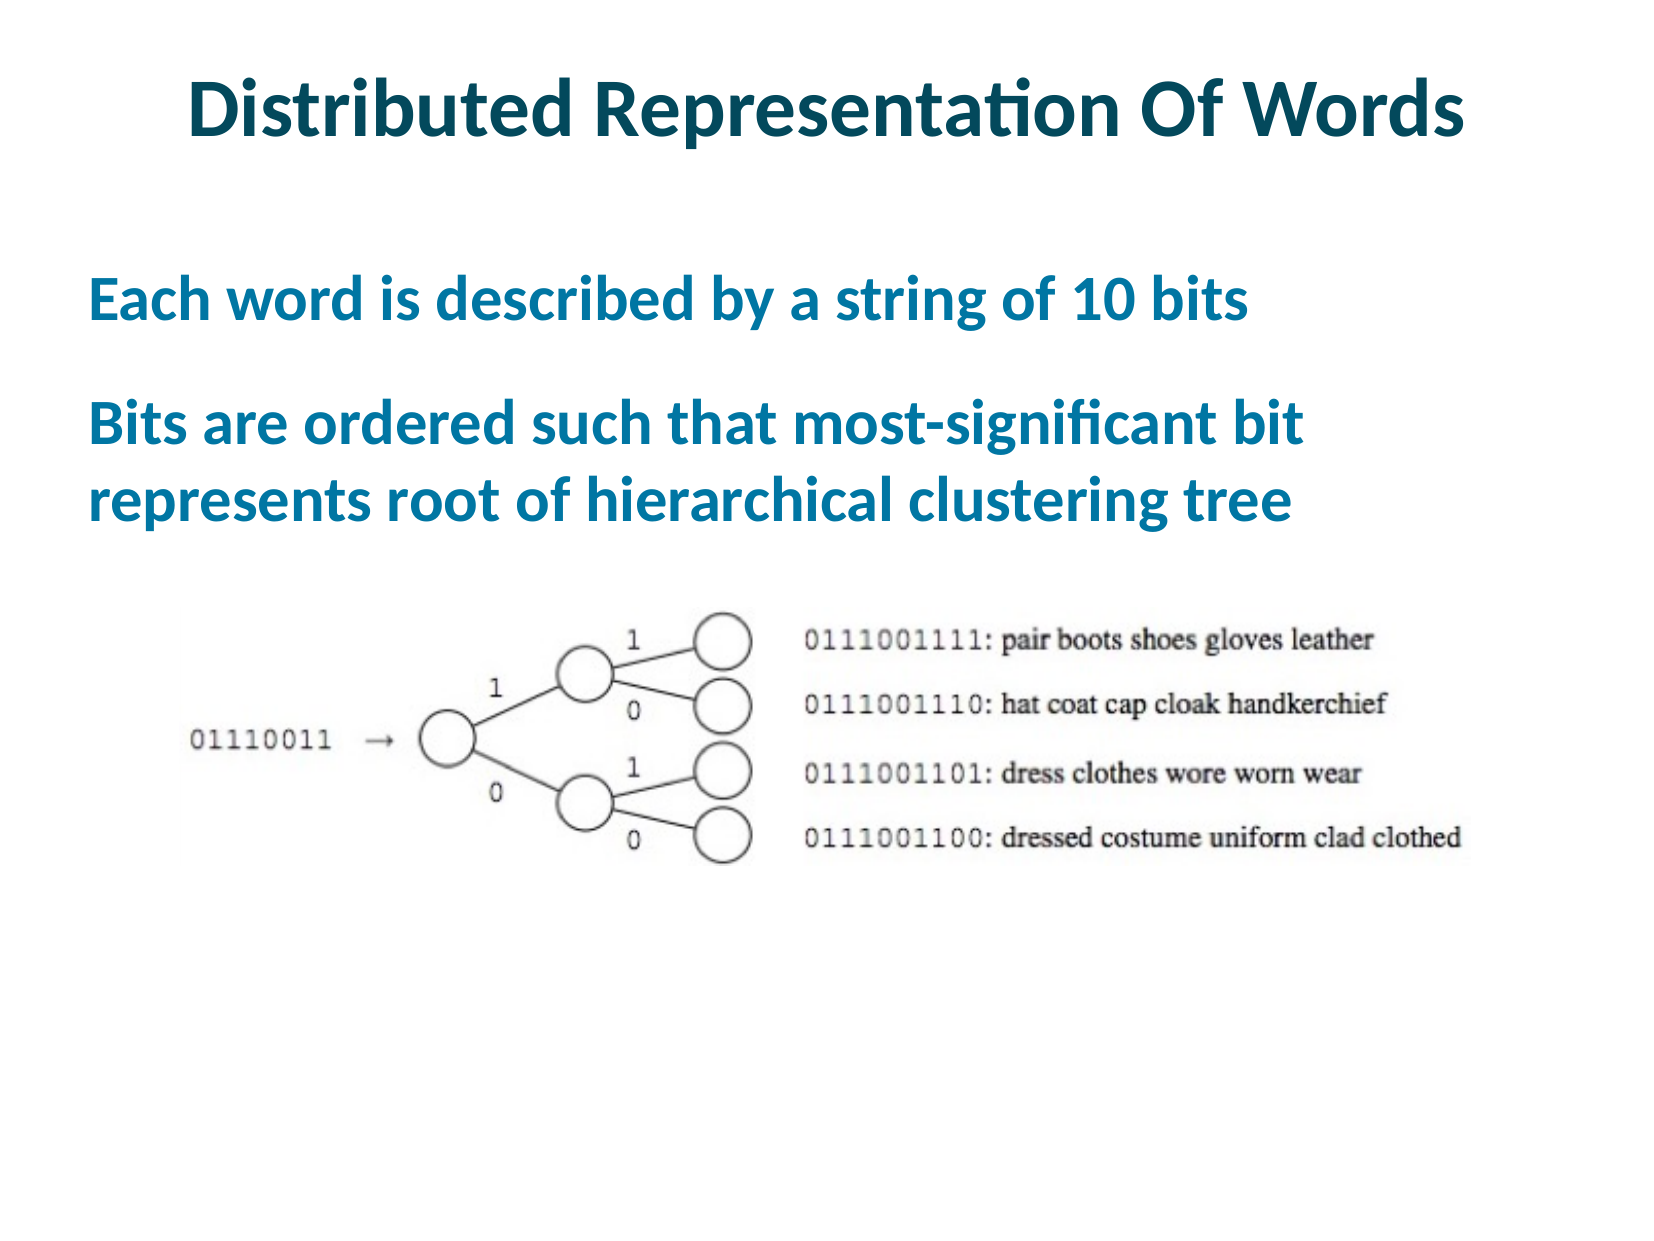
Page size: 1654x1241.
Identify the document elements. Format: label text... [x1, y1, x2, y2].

list Each word is described by a string of 10 bits Bits are ordered such that most-significant bit represents root of hierarchical clustering tree [55, 248, 1571, 1108]
picture [178, 607, 1471, 867]
title Distributed Representation Of Words [82, 27, 1571, 180]
